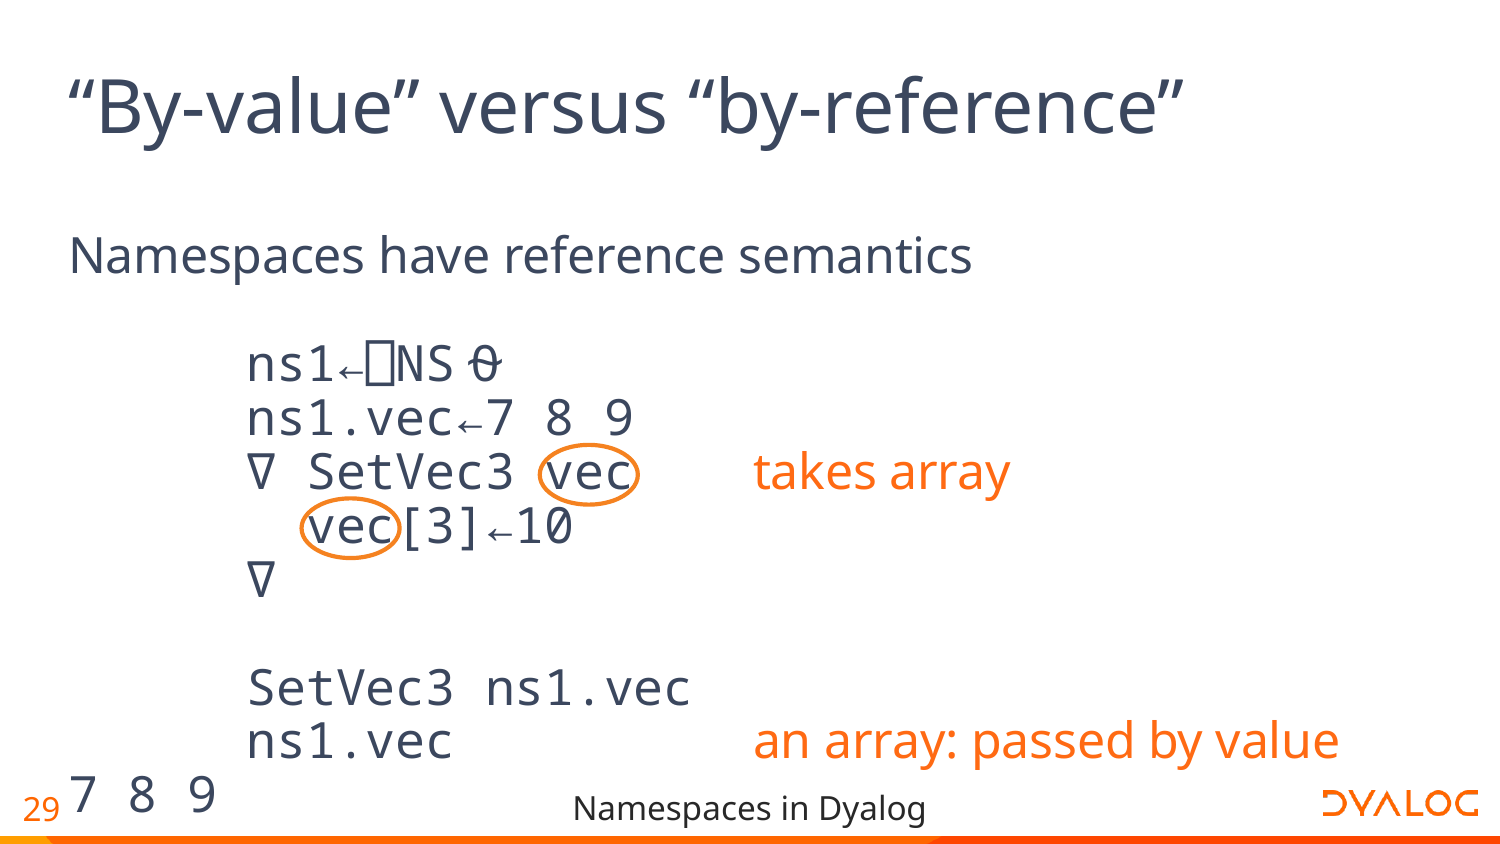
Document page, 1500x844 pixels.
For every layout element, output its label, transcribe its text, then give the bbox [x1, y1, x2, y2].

text_box [299, 496, 402, 561]
list Namespaces have reference semantics ns1←⎕NS⍬ ns1.vec←7 8 9 ∇ SetVec3 vec takes array vec[3]←10 ∇ SetVec3 ns1.vec ns1.vec an array: passed by value 7 8 9 [53, 222, 1483, 788]
text_box [537, 442, 640, 507]
picture [1323, 790, 1478, 816]
picture [0, 836, 1500, 844]
title “By-value” versus “by-reference” [53, 43, 1203, 157]
